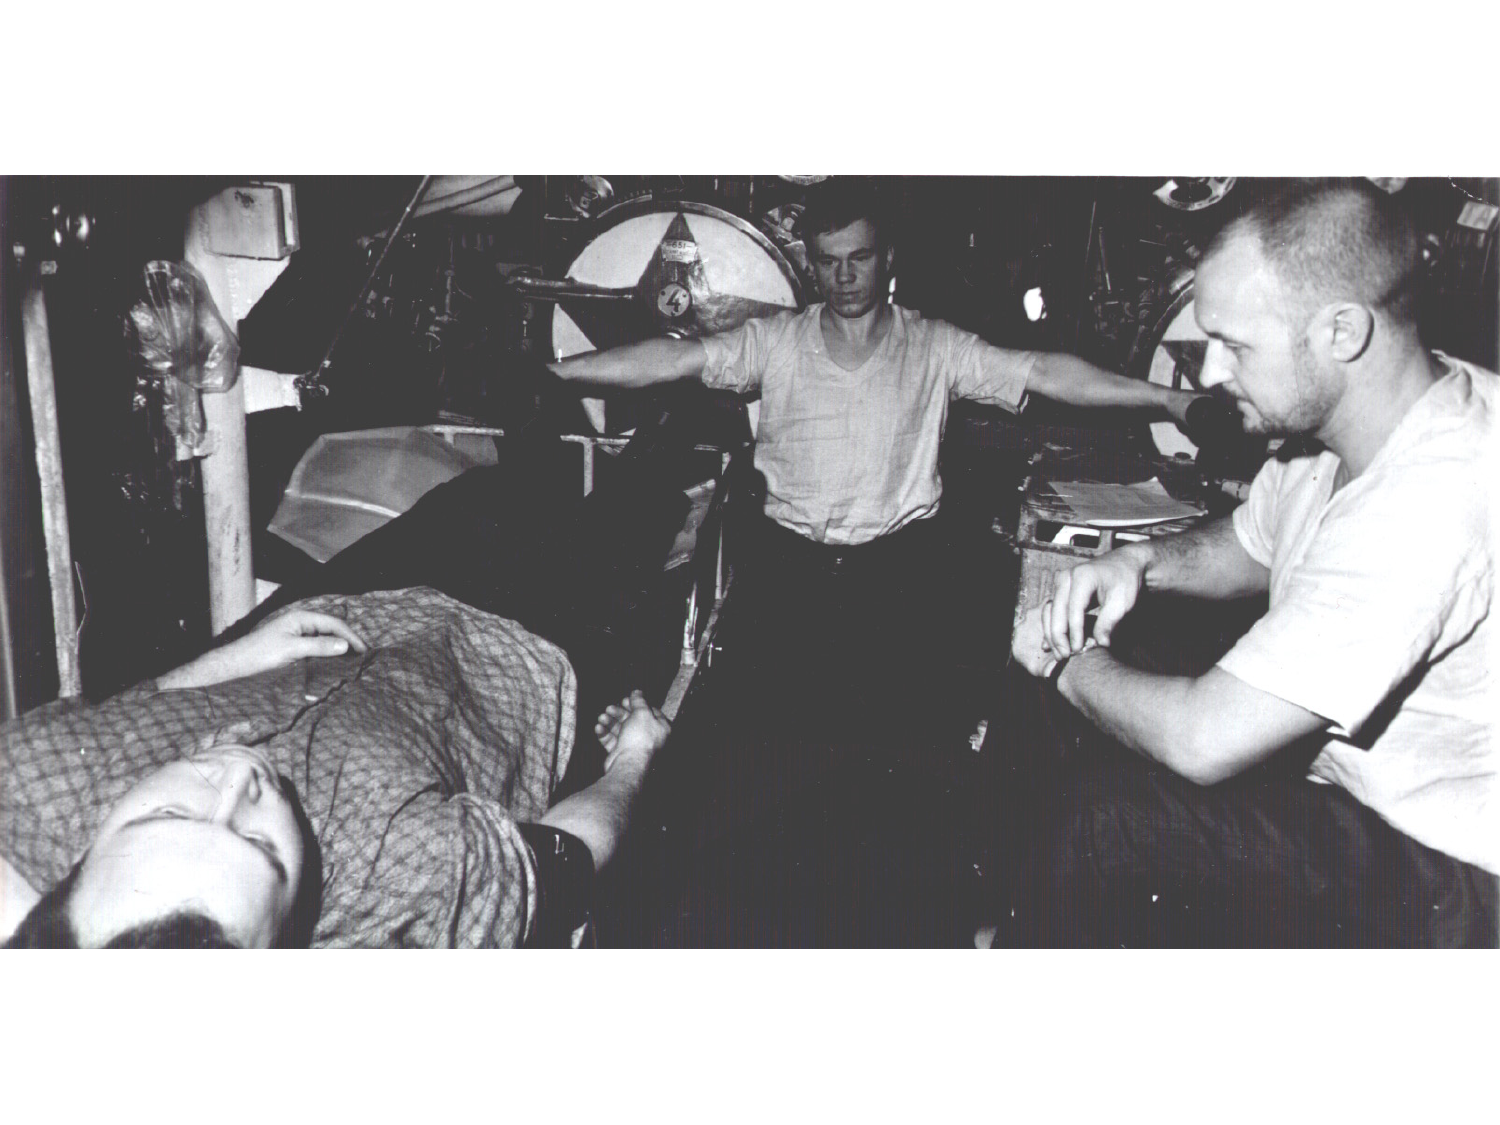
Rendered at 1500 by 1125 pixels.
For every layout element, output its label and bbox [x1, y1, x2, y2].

picture [0, 175, 1500, 950]
